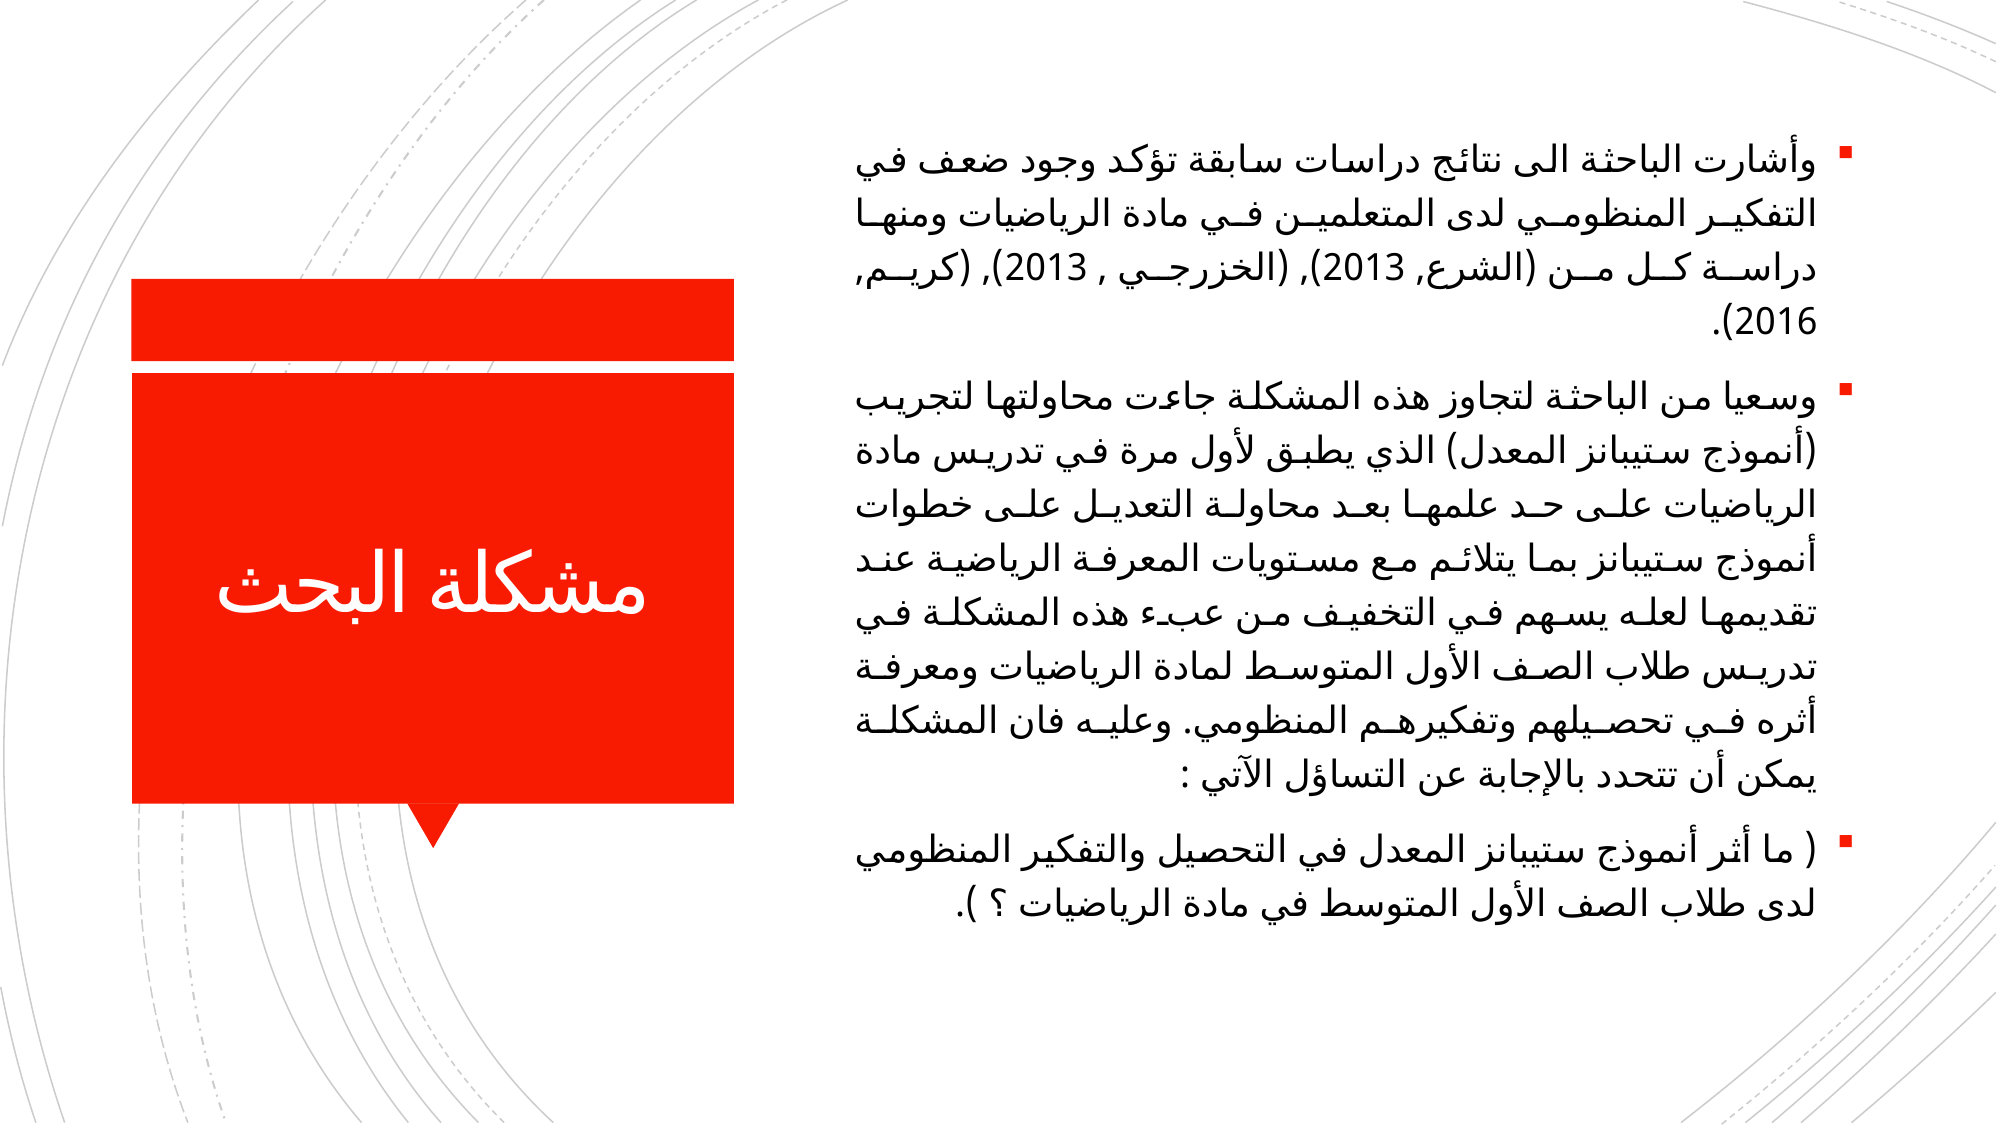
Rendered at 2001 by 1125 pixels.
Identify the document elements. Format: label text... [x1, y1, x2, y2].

title مشكلة البحث [145, 385, 720, 789]
list وأشارت الباحثة الى نتائج دراسات سابقة تؤكد وجود ضعف في التفكير المنظومي لدى المتعلمين في مادة الرياضيات ومنها دراسة كل من (الشرع, 2013), (الخزرجي , 2013), (كريم, 2016). وسعيا من الباحثة لتجاوز هذه المشكلة جاءت محاولتها لتجريب (أنموذج ستيبانز المعدل) الذي يطبق لأول مرة في تدريس مادة الرياضيات على حد علمها بعد محاولة التعديل على خطوات أنموذج ستيبانز بما يتلائم مع مستويات المعرفة الرياضية عند تقديمها لعله يسهم في التخفيف من عبء هذه المشكلة في تدريس طلاب الصف الأول المتوسط لمادة الرياضيات ومعرفة أثره في تحصيلهم وتفكيرهم المنظومي. وعليه فان المشكلة يمكن أن تتحدد بالإجابة عن التساؤل الآتي : ( ما أثر أنموذج ستيبانز المعدل في التحصيل والتفكير المنظومي لدى طلاب الصف الأول المتوسط في مادة الرياضيات ؟ ). [839, 131, 1871, 993]
